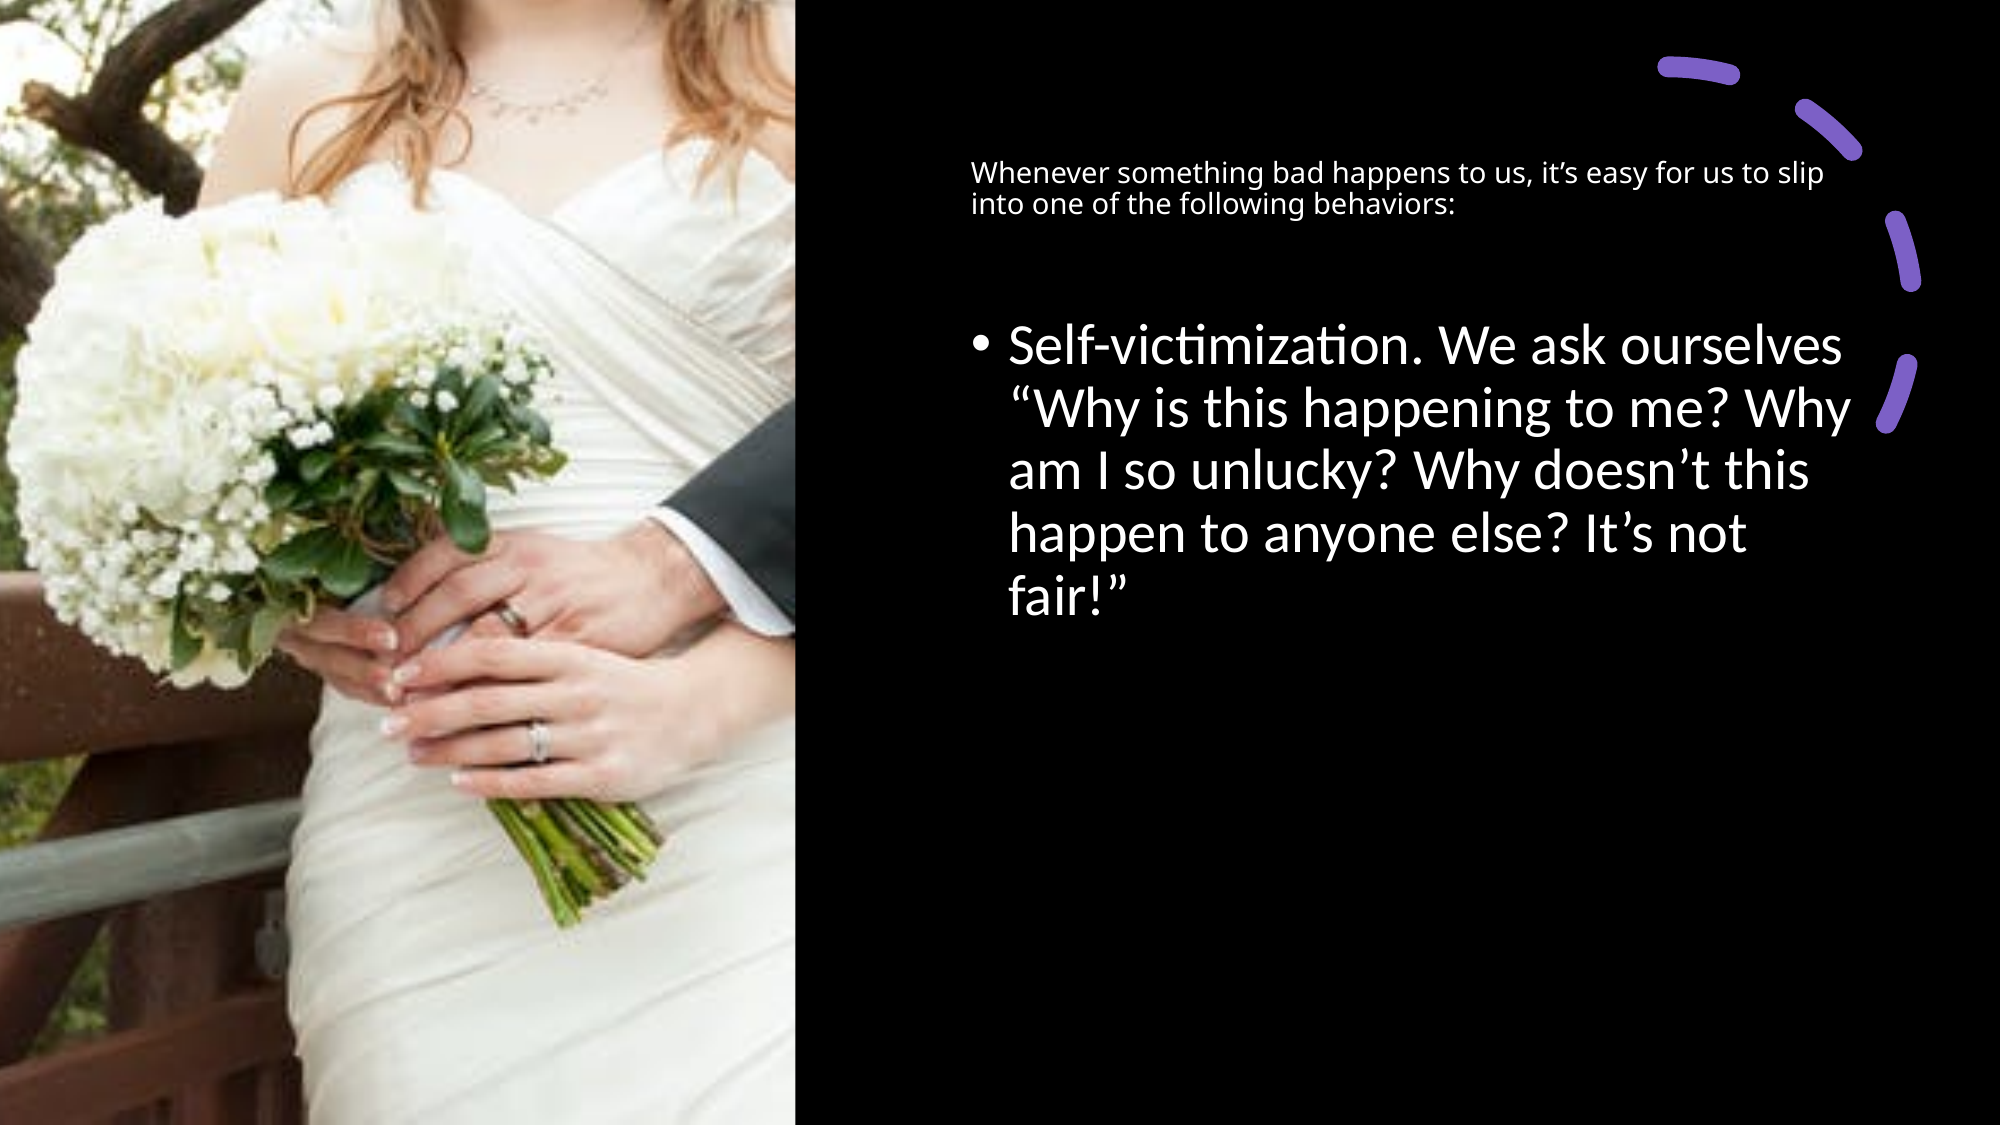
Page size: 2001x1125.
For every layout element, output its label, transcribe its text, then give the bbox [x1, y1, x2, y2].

picture [0, 0, 796, 1125]
text_box [796, 0, 2000, 1125]
list Self-victimization. We ask ourselves “Why is this happening to me? Why am I so unlucky? Why doesn’t this happen to anyone else? It’s not fair!” [955, 306, 1895, 1021]
text_box [1667, 219, 1914, 405]
title Whenever something bad happens to us, it’s easy for us to slip into one of the following behaviors: [955, 66, 1895, 285]
